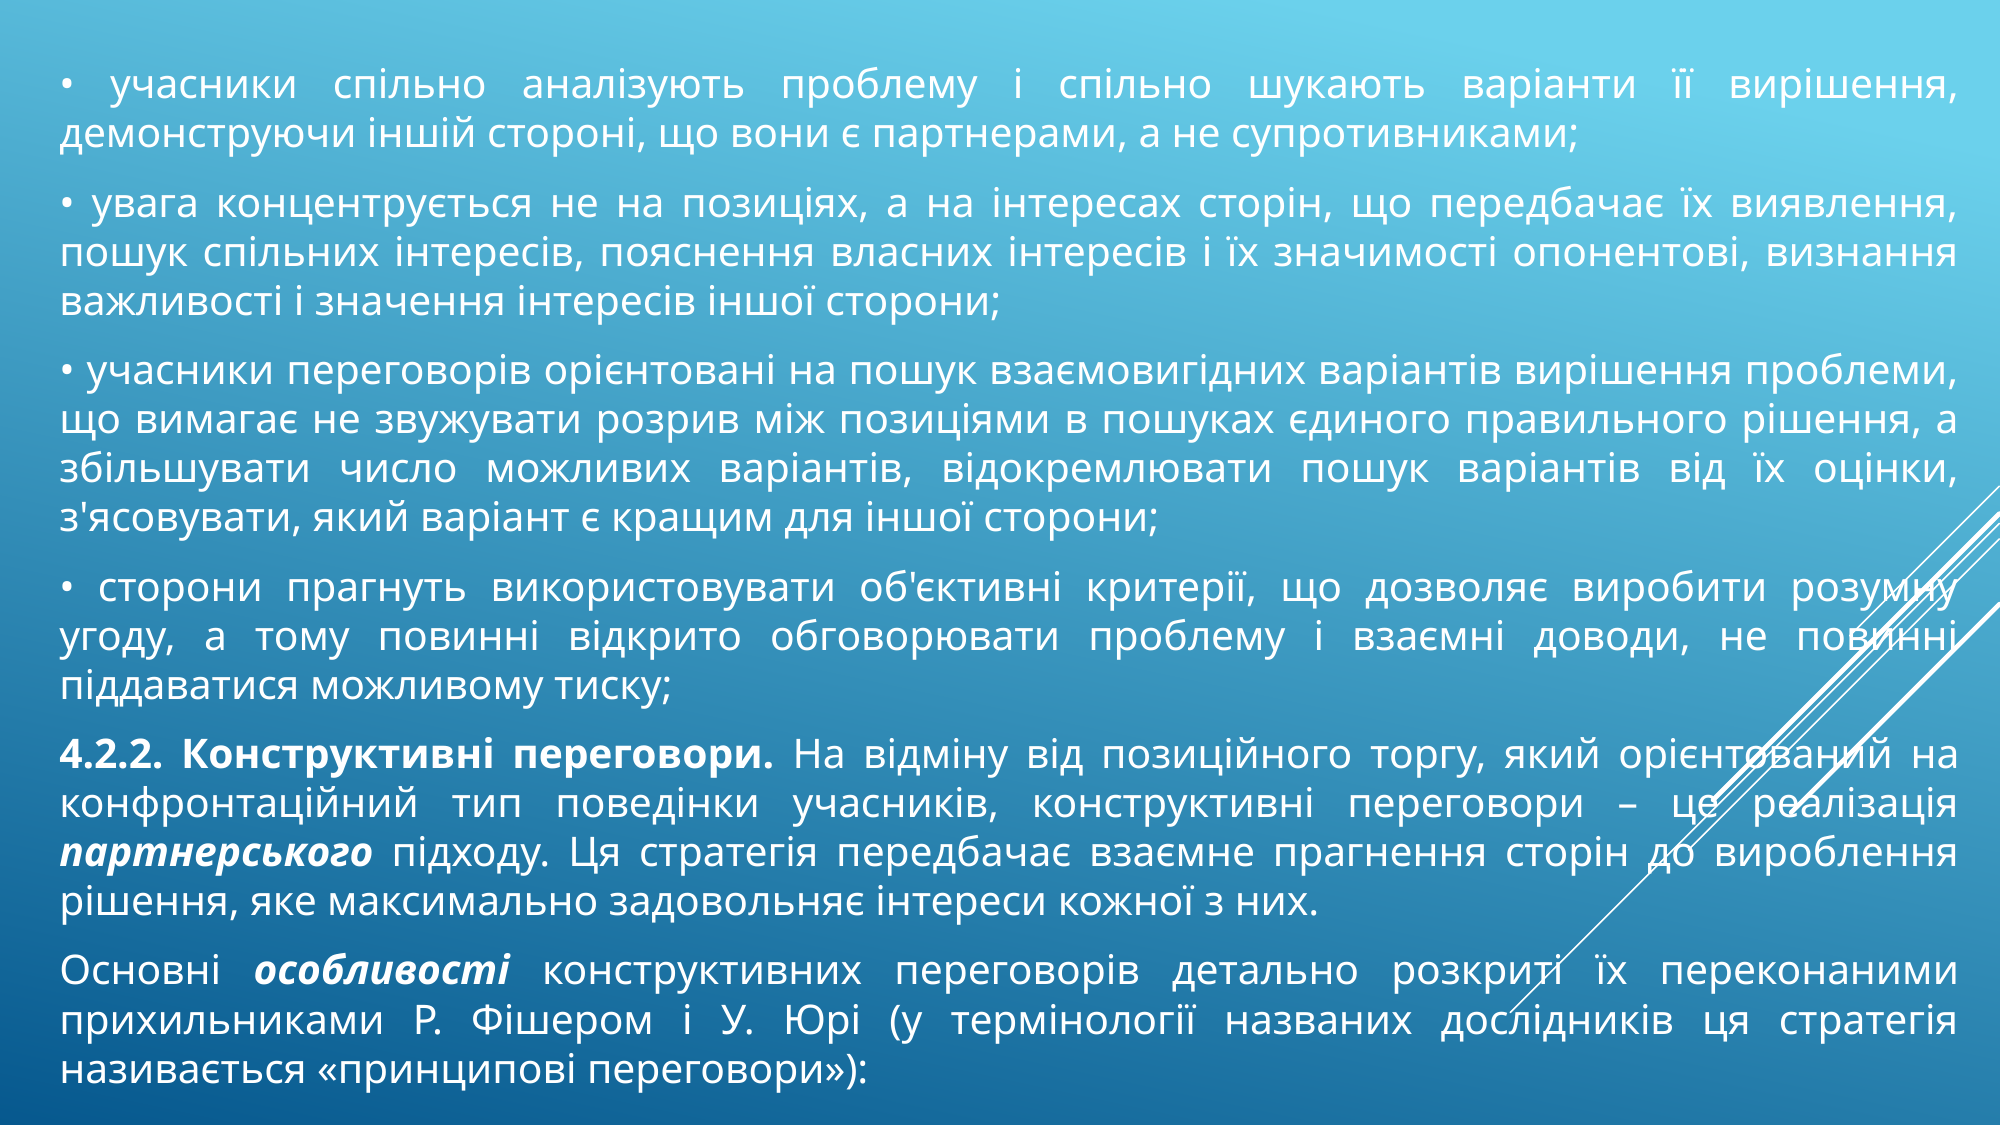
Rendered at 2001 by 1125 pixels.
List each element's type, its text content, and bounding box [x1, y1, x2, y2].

list • учасники спільно аналізують проблему і спільно шукають варіанти її вирішення, демонструючи іншій стороні, що вони є партнерами, а не супротивниками; • увага концентрується не на позиціях, а на інтересах сторін, що передбачає їх виявлення, пошук спільних інтересів, пояснення власних інтересів і їх значимості опонентові, визнання важливості і значення інтересів іншої сторони; • учасники переговорів орієнтовані на пошук взаємовигідних варіантів вирішення проблеми, що вимагає не звужувати розрив між позиціями в пошуках єдиного правильного рішення, а збільшувати число можливих варіантів, відокремлювати пошук варіантів від їх оцінки, з'ясовувати, який варіант є кращим для іншої сторони; • сторони прагнуть використовувати об'єктивні критерії, що дозволяє виробити розумну угоду, а тому повинні відкрито обговорювати проблему і взаємні доводи, не повинні піддаватися можливому тиску; 4.2.2. Конструктивні переговори. На відміну від позиційного торгу, який орієнтований на конфронтаційний тип поведінки учасників, конструктивні переговори – це реалізація партнерського підходу. Ця стратегія передбачає взаємне прагнення сторін до вироблення рішення, яке максимально задовольняє інтереси кожної з них. Основні особливості конструктивних переговорів детально розкриті їх переконаними прихильниками Р. Фішером і У. Юрі (у термінології названих дослідників ця стратегія називається «принципові переговори»): [44, 48, 1976, 1101]
